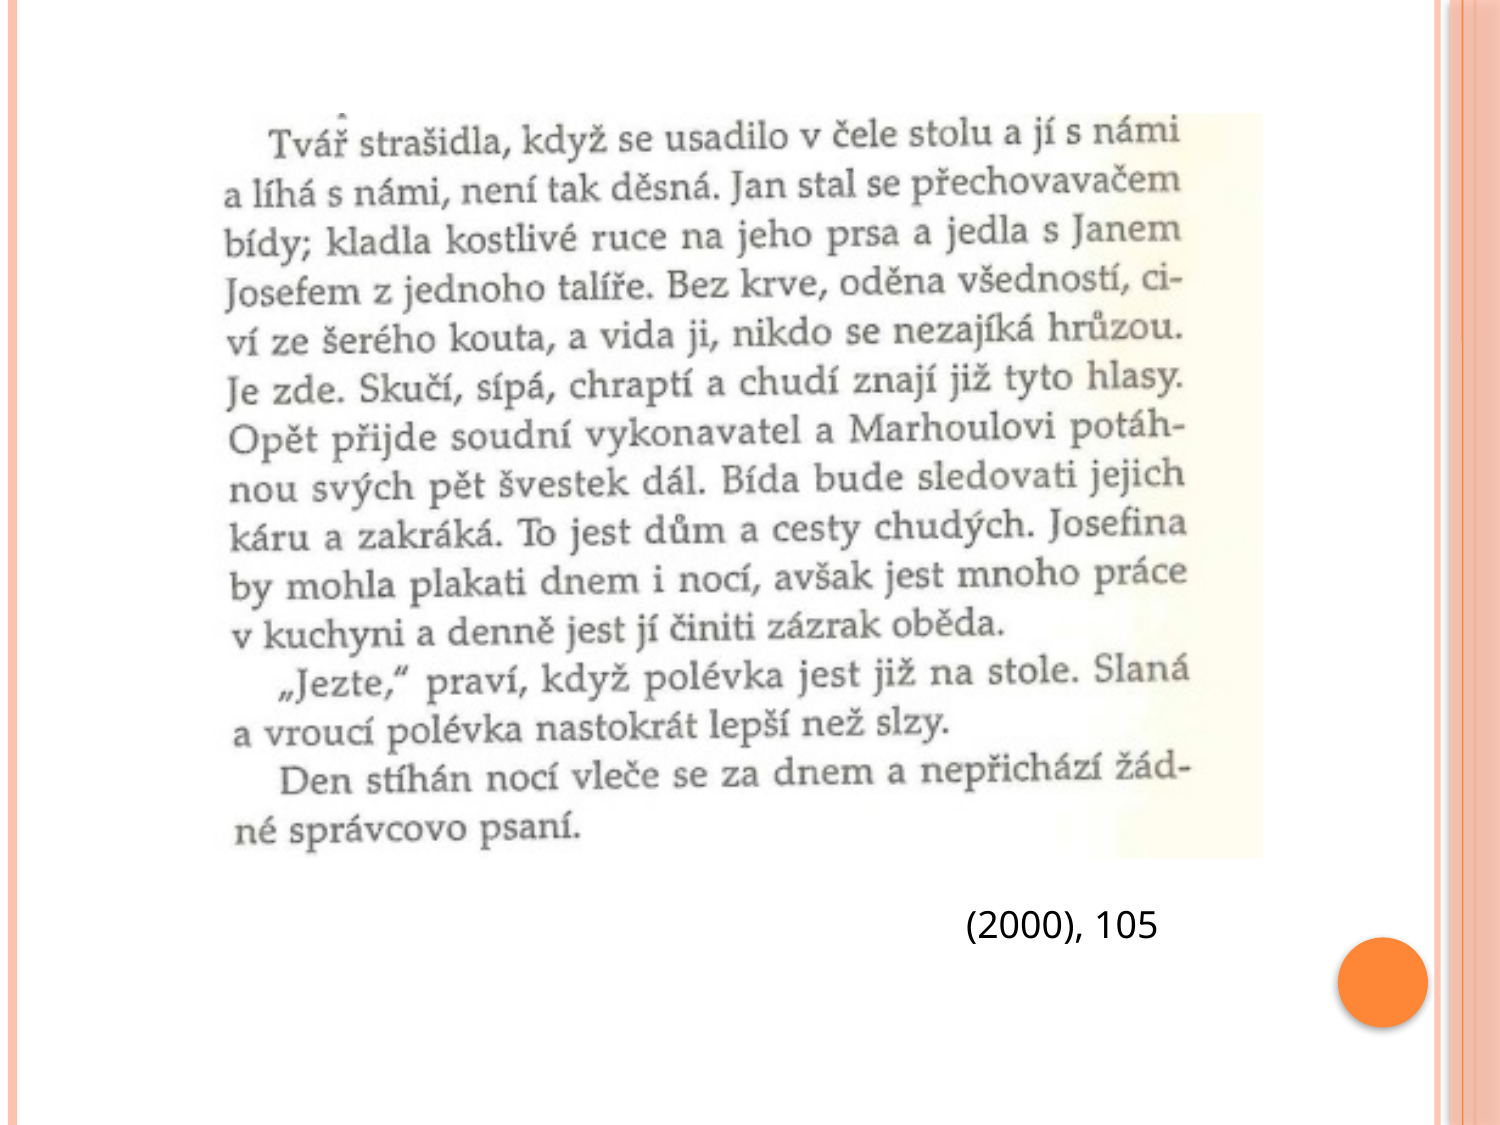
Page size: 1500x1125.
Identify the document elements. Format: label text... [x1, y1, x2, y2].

text_box (2000), 105 [951, 893, 1174, 953]
picture [194, 113, 1263, 859]
